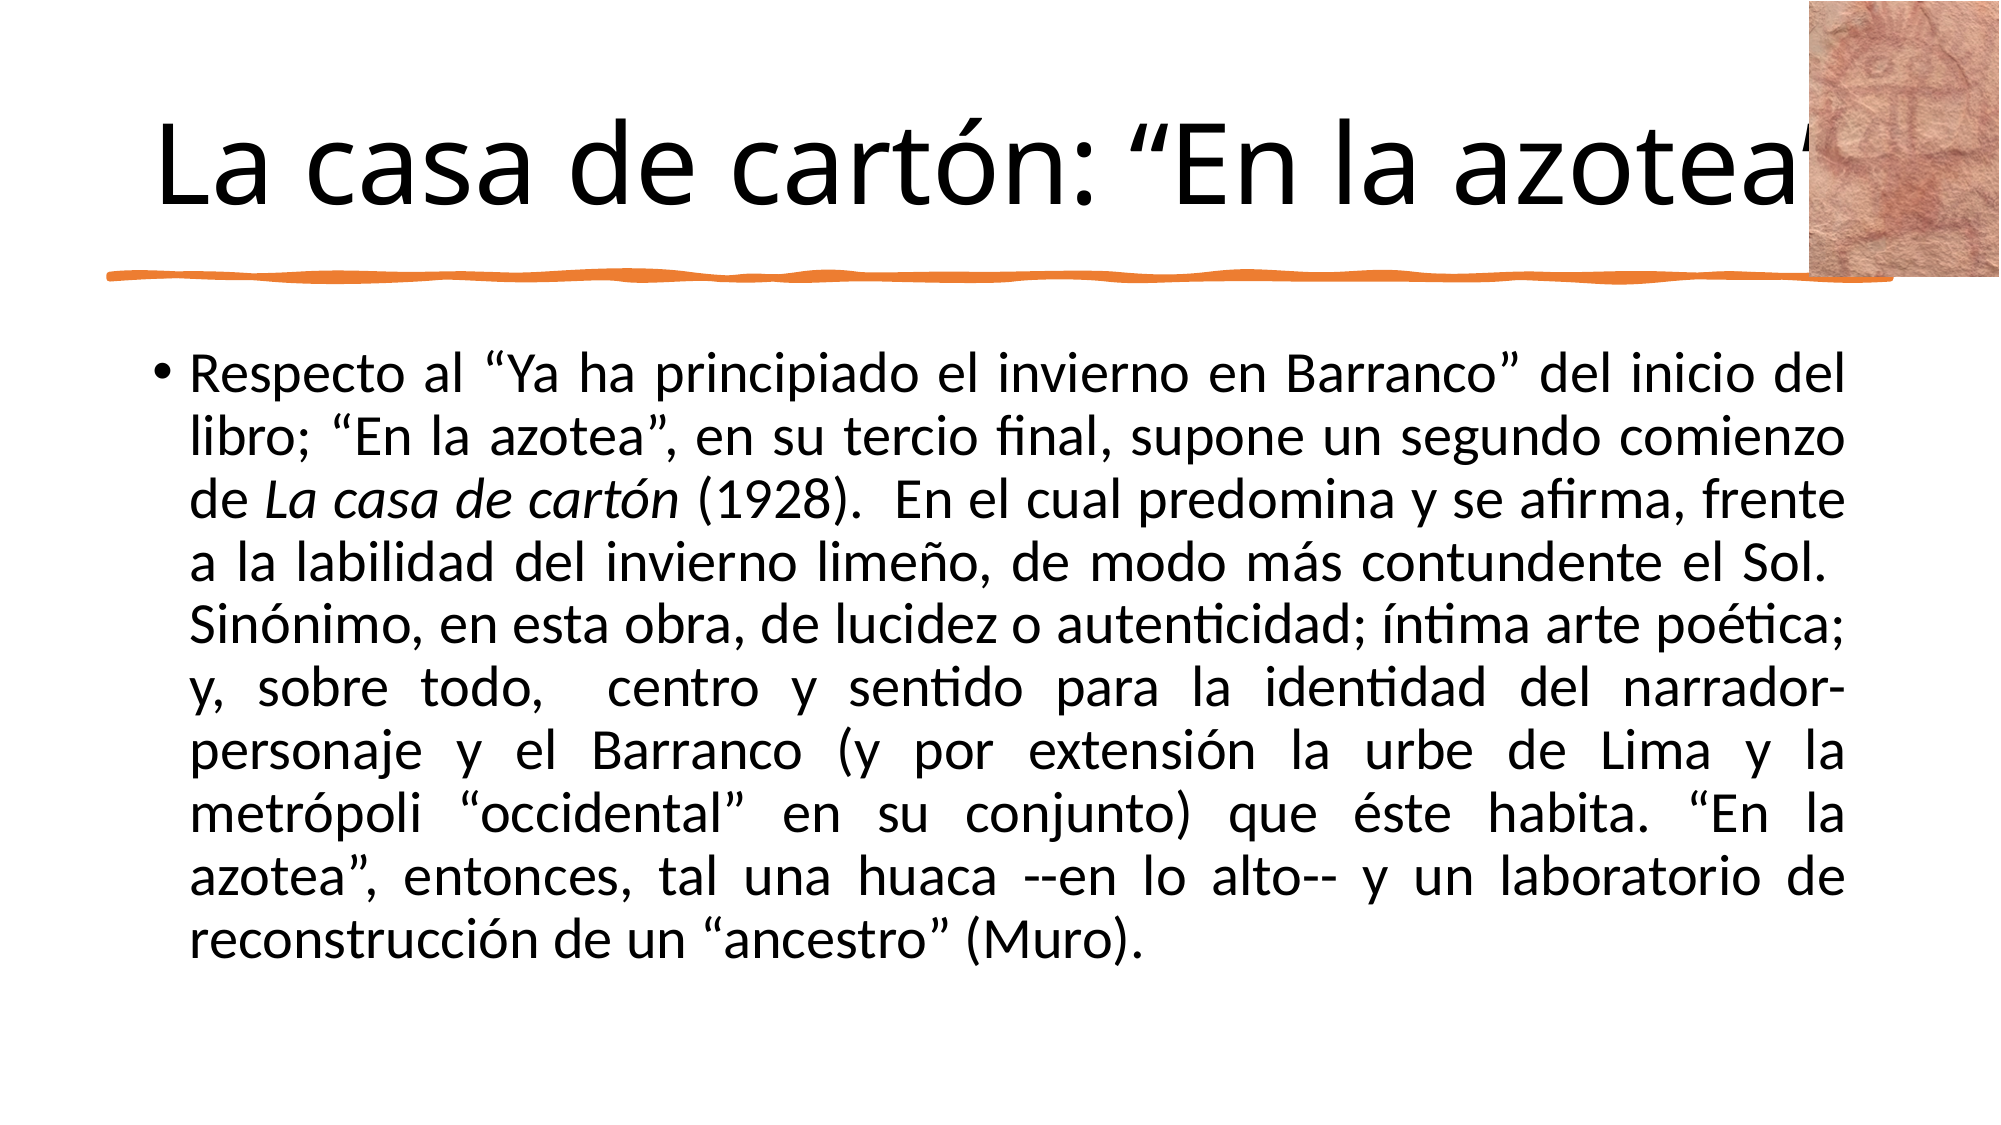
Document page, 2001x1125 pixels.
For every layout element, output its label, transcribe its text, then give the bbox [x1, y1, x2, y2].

text_box [0, 0, 2000, 1125]
title La casa de cartón: “En la azotea” [137, 59, 1809, 276]
list Respecto al “Ya ha principiado el invierno en Barranco” del inicio del libro; “En la azotea”, en su tercio final, supone un segundo comienzo de La casa de cartón (1928). En el cual predomina y se afirma, frente a la labilidad del invierno limeño, de modo más contundente el Sol. Sinónimo, en esta obra, de lucidez o autenticidad; íntima arte poética; y, sobre todo, centro y sentido para la identidad del narrador-personaje y el Barranco (y por extensión la urbe de Lima y la metrópoli “occidental” en su conjunto) que éste habita. “En la azotea”, entonces, tal una huaca --en lo alto-- y un laboratorio de reconstrucción de un “ancestro” (Muro). [137, 334, 1863, 1033]
text_box [108, 270, 1892, 283]
picture [1809, 1, 1999, 277]
